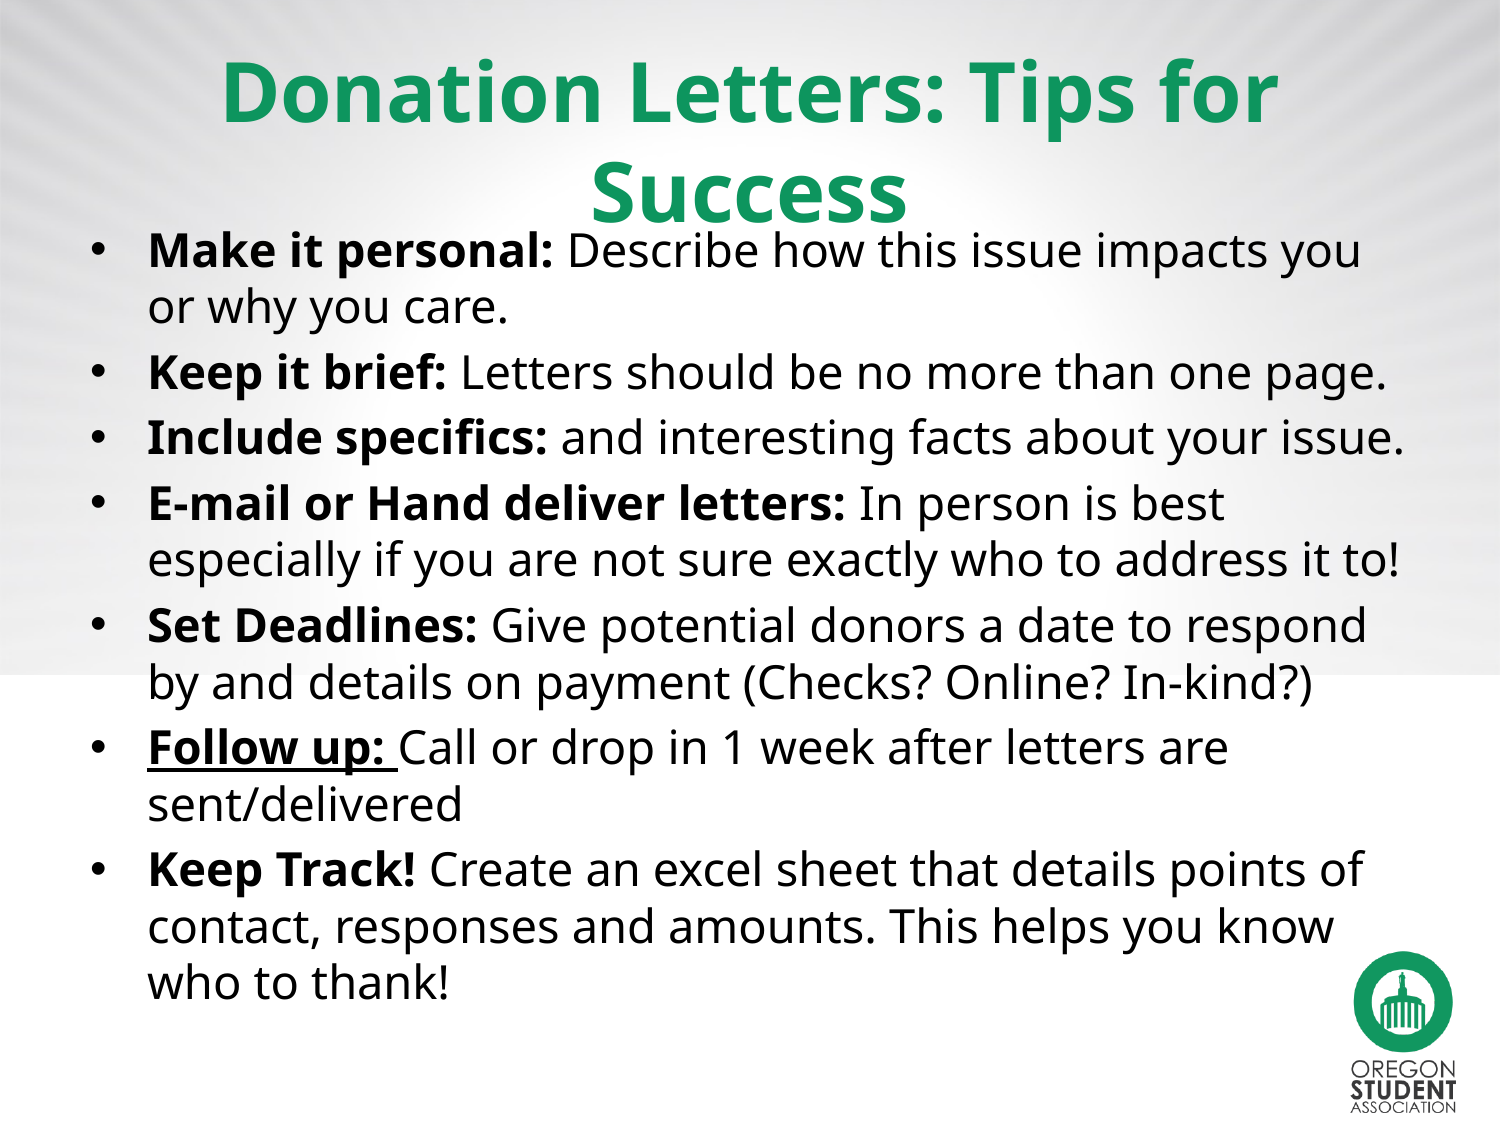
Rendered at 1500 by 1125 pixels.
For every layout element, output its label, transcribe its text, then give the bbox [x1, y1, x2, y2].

picture [0, 0, 1500, 675]
picture [1350, 951, 1456, 1113]
list Make it personal: Describe how this issue impacts you or why you care. Keep it brief: Letters should be no more than one page. Include specifics: and interesting facts about your issue. E-mail or Hand deliver letters: In person is best especially if you are not sure exactly who to address it to! Set Deadlines: Give potential donors a date to respond by and details on payment (Checks? Online? In-kind?) Follow up: Call or drop in 1 week after letters are sent/delivered Keep Track! Create an excel sheet that details points of contact, responses and amounts. This helps you know who to thank! [75, 212, 1425, 1075]
title Donation Letters: Tips for Success [75, 45, 1425, 212]
